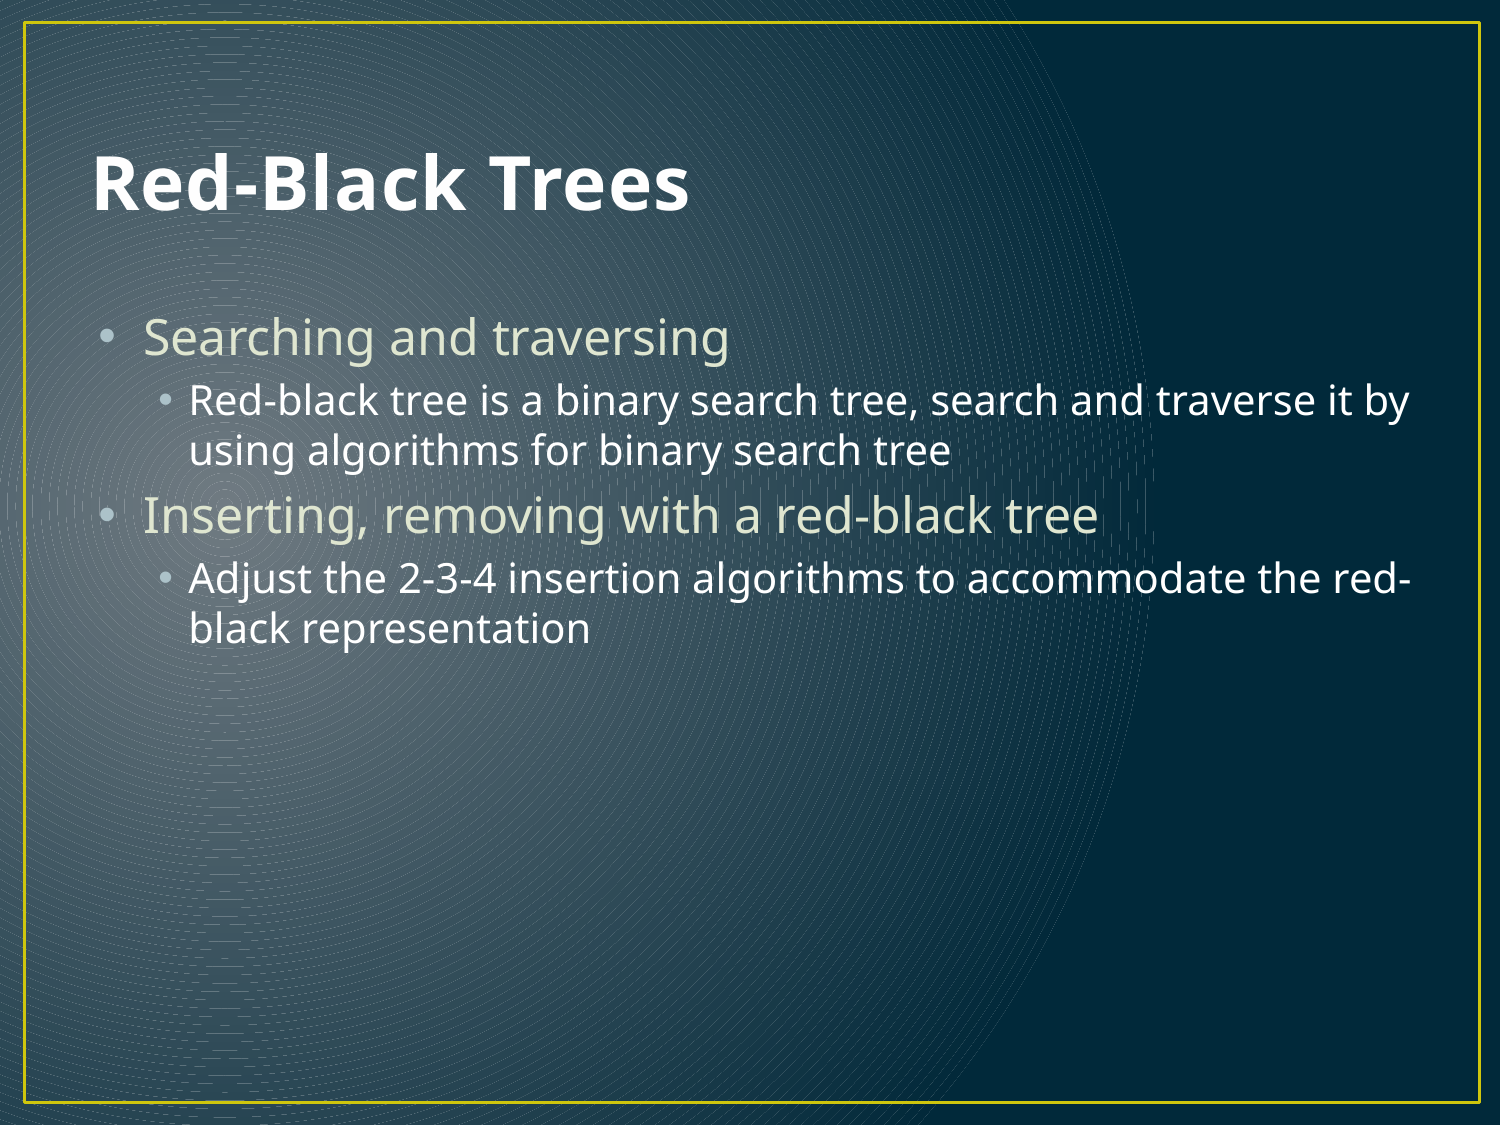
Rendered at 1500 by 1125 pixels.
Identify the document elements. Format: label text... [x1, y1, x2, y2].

title Red-Black Trees [75, 45, 1425, 233]
list Searching and traversing Red-black tree is a binary search tree, search and traverse it by using algorithms for binary search tree Inserting, removing with a red-black tree Adjust the 2-3-4 insertion algorithms to accommodate the red-black representation [83, 297, 1469, 1038]
